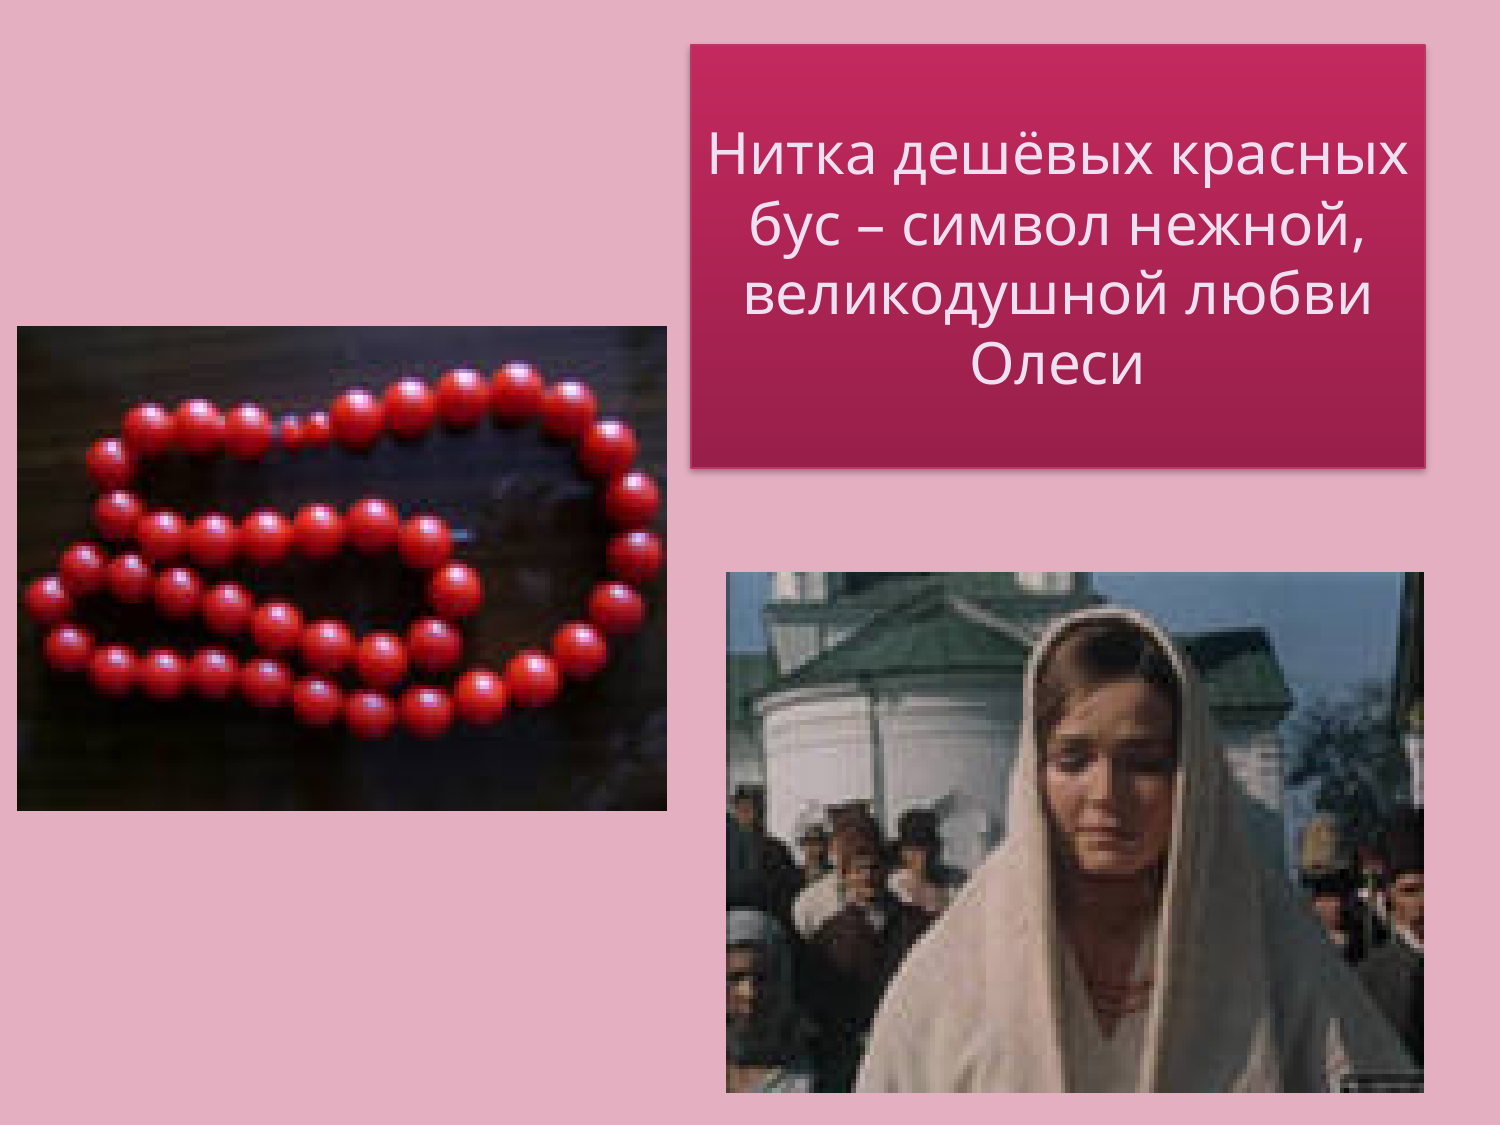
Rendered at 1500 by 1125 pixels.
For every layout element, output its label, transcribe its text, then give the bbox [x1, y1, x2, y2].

title Нитка дешёвых красных бус – символ нежной, великодушной любви Олеси [690, 44, 1426, 469]
picture [726, 572, 1424, 1093]
picture [17, 326, 667, 811]
